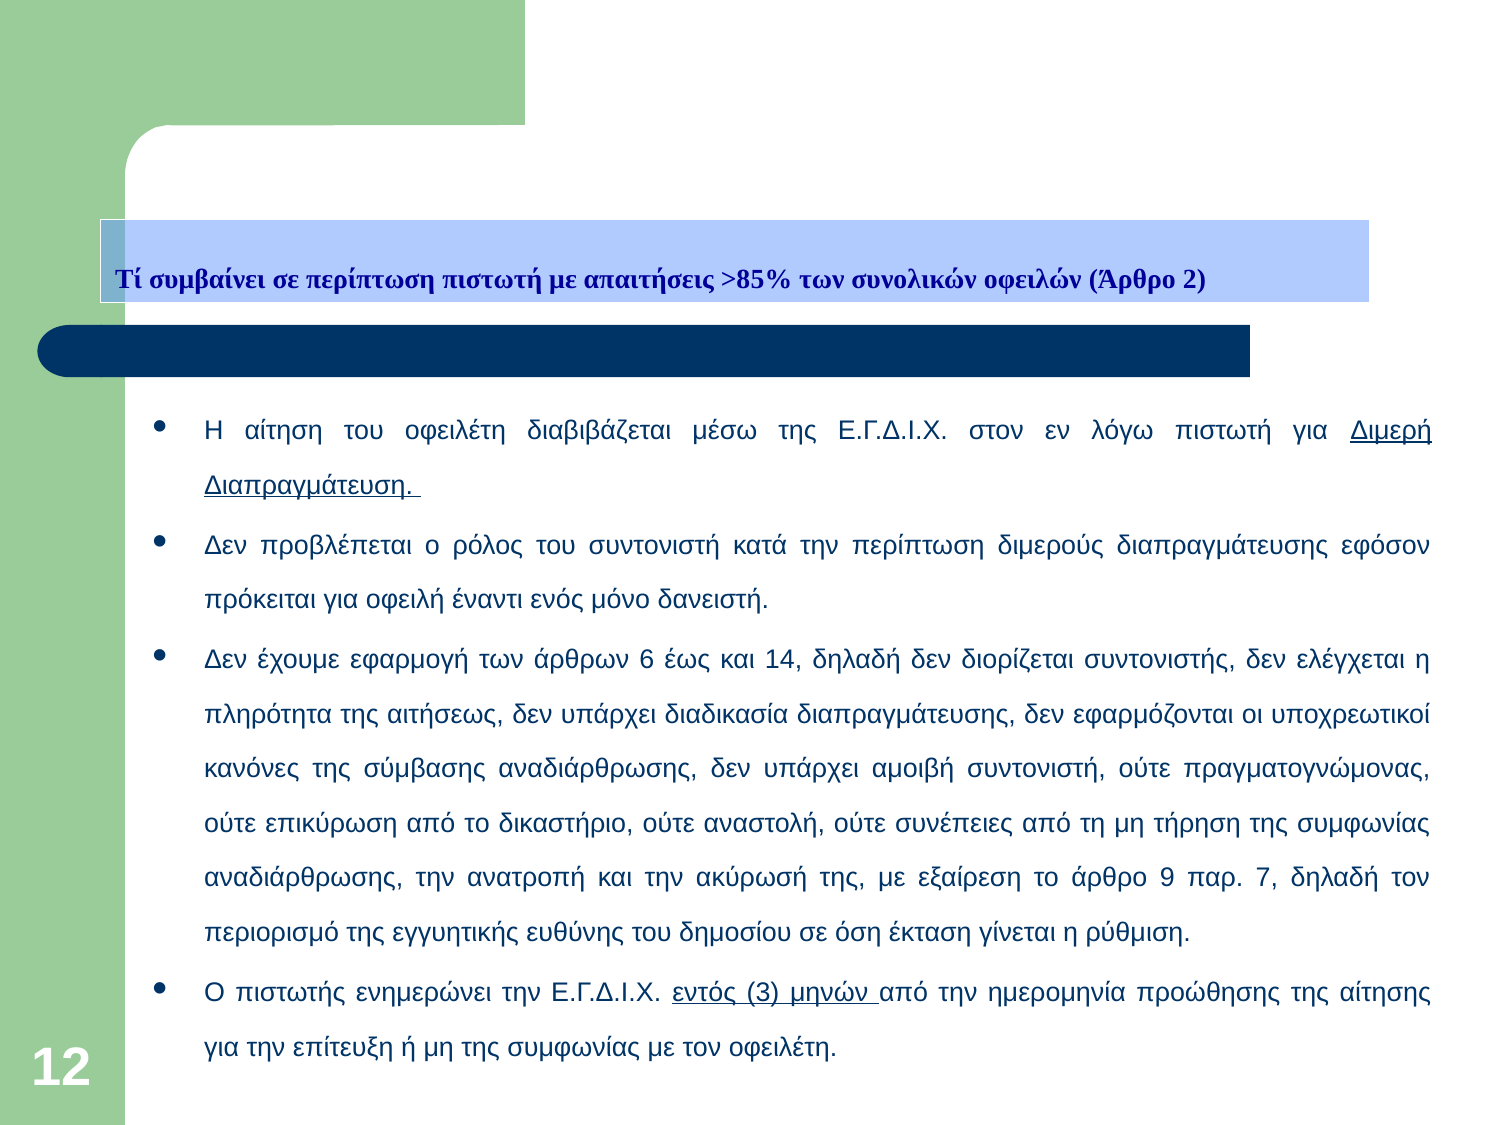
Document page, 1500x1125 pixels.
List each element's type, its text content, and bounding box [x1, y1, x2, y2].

list Η αίτηση του οφειλέτη διαβιβάζεται μέσω της Ε.Γ.Δ.Ι.Χ. στον εν λόγω πιστωτή για Διμερή Διαπραγμάτευση. Δεν προβλέπεται ο ρόλος του συντονιστή κατά την περίπτωση διμερούς διαπραγμάτευσης εφόσον πρόκειται για οφειλή έναντι ενός μόνο δανειστή. Δεν έχουμε εφαρμογή των άρθρων 6 έως και 14, δηλαδή δεν διορίζεται συντονιστής, δεν ελέγχεται η πληρότητα της αιτήσεως, δεν υπάρχει διαδικασία διαπραγμάτευσης, δεν εφαρμόζονται οι υποχρεωτικοί κανόνες της σύμβασης αναδιάρθρωσης, δεν υπάρχει αμοιβή συντονιστή, ούτε πραγματογνώμονας, ούτε επικύρωση από το δικαστήριο, ούτε αναστολή, ούτε συνέπειες από τη μη τήρηση της συμφωνίας αναδιάρθρωσης, την ανατροπή και την ακύρωσή της, με εξαίρεση το άρθρο 9 παρ. 7, δηλαδή τον περιορισμό της εγγυητικής ευθύνης του δημοσίου σε όση έκταση γίνεται η ρύθμιση. Ο πιστωτής ενημερώνει την Ε.Γ.Δ.Ι.Χ. εντός (3) μηνών από την ημερομηνία προώθησης της αίτησης για την επίτευξη ή μη της συμφωνίας με τον οφειλέτη. [137, 361, 1448, 1107]
text_box Τί συμβαίνει σε περίπτωση πιστωτή με απαιτήσεις >85% των συνολικών οφειλών (Άρθρο 2) [100, 219, 1370, 303]
slide_number 12 [13, 1023, 111, 1105]
